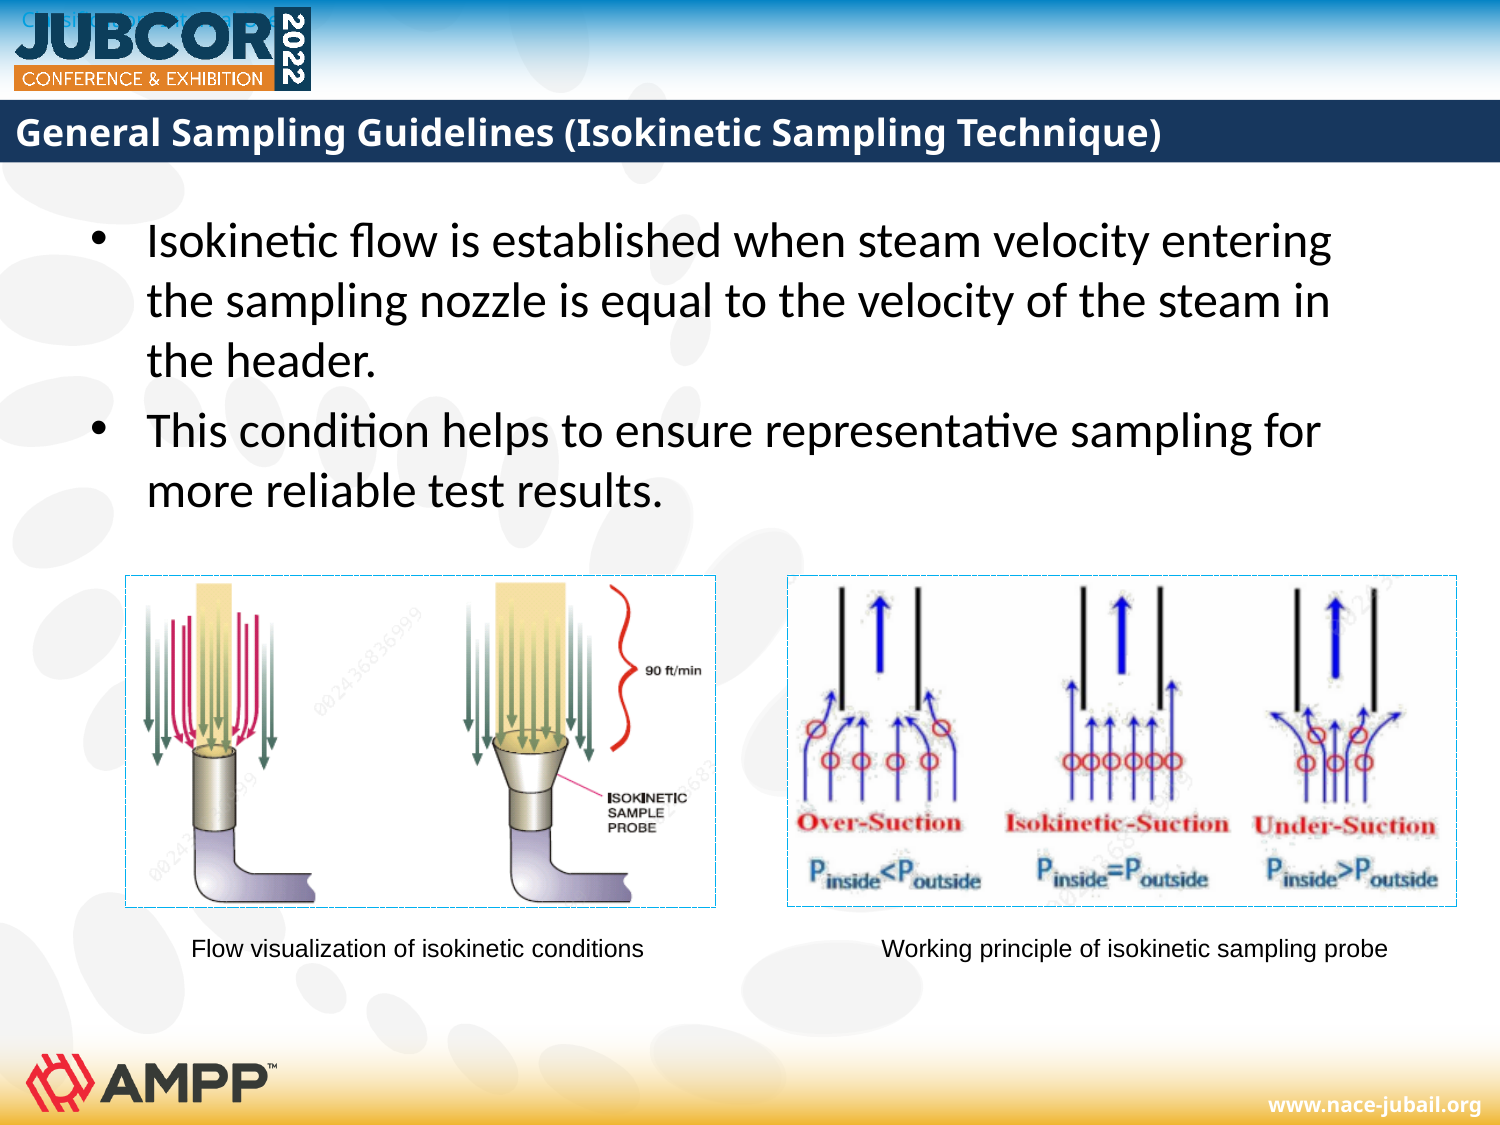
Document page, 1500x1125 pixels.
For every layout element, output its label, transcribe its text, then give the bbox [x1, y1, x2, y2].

text_box Working principle of isokinetic sampling probe [858, 924, 1413, 970]
picture [12, 5, 313, 93]
text_box Flow visualization of isokinetic conditions [176, 924, 661, 970]
picture [24, 1052, 278, 1113]
picture [789, 577, 1455, 905]
list Isokinetic flow is established when steam velocity entering the sampling nozzle is equal to the velocity of the steam in the header. This condition helps to ensure representative sampling for more reliable test results. [74, 199, 1401, 463]
title General Sampling Guidelines (Isokinetic Sampling Technique) [0, 99, 1500, 163]
picture [127, 577, 714, 906]
